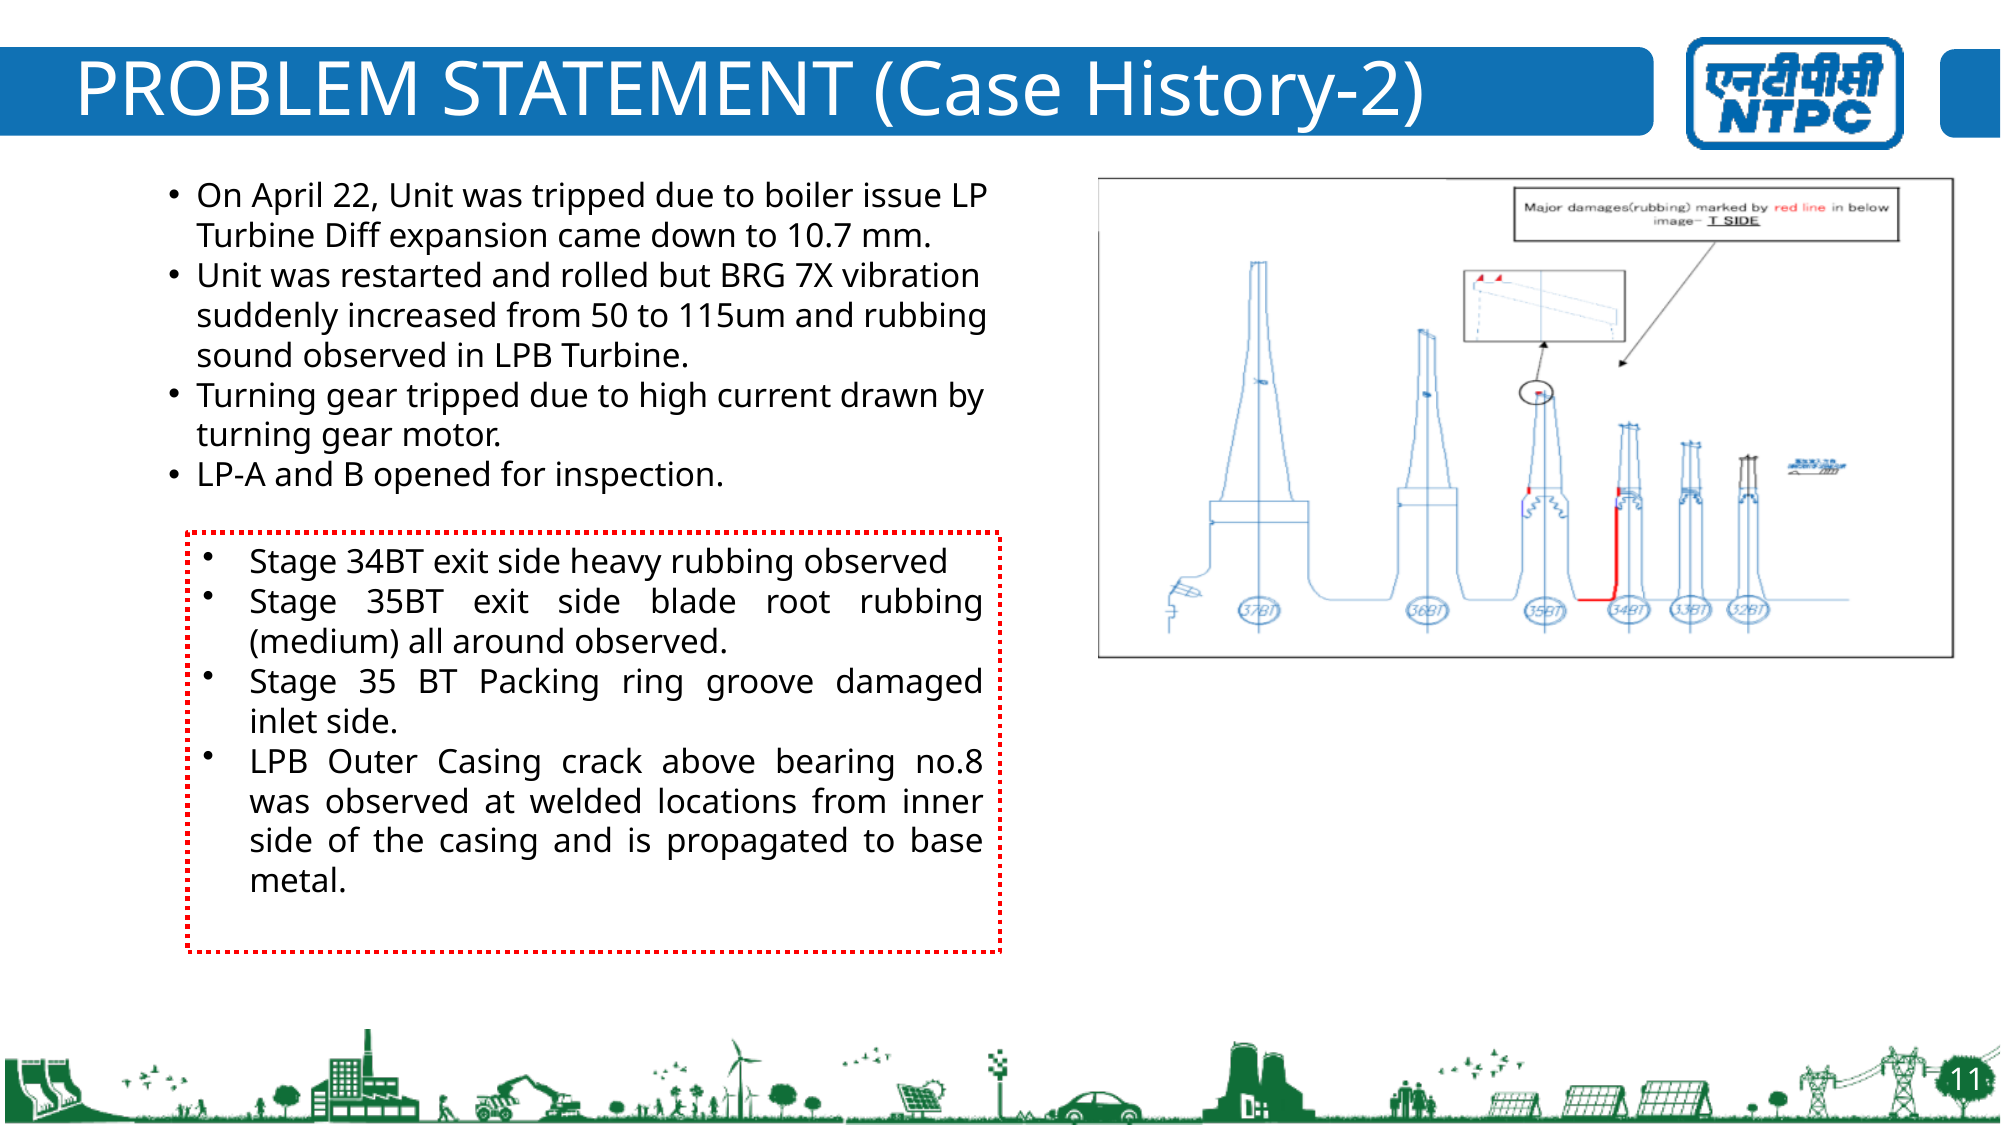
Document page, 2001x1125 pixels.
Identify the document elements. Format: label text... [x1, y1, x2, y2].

picture [1098, 173, 2000, 677]
title PROBLEM STATEMENT (Case History-2) [44, 34, 1624, 149]
text_box Stage 34BT exit side heavy rubbing observed Stage 35BT exit side blade root rubbing (medium) all around observed. Stage 35 BT Packing ring groove damaged inlet side. LPB Outer Casing crack above bearing no.8 was observed at welded locations from inner side of the casing and is propagated to base metal. [187, 532, 1000, 952]
text_box On April 22, Unit was tripped due to boiler issue LP Turbine Diff expansion came down to 10.7 mm. Unit was restarted and rolled but BRG 7X vibration suddenly increased from 50 to 115um and rubbing sound observed in LPB Turbine. Turning gear tripped due to high current drawn by turning gear motor. LP-A and B opened for inspection. [153, 166, 1055, 501]
picture [5, 1029, 2001, 1125]
picture [1686, 37, 1904, 150]
